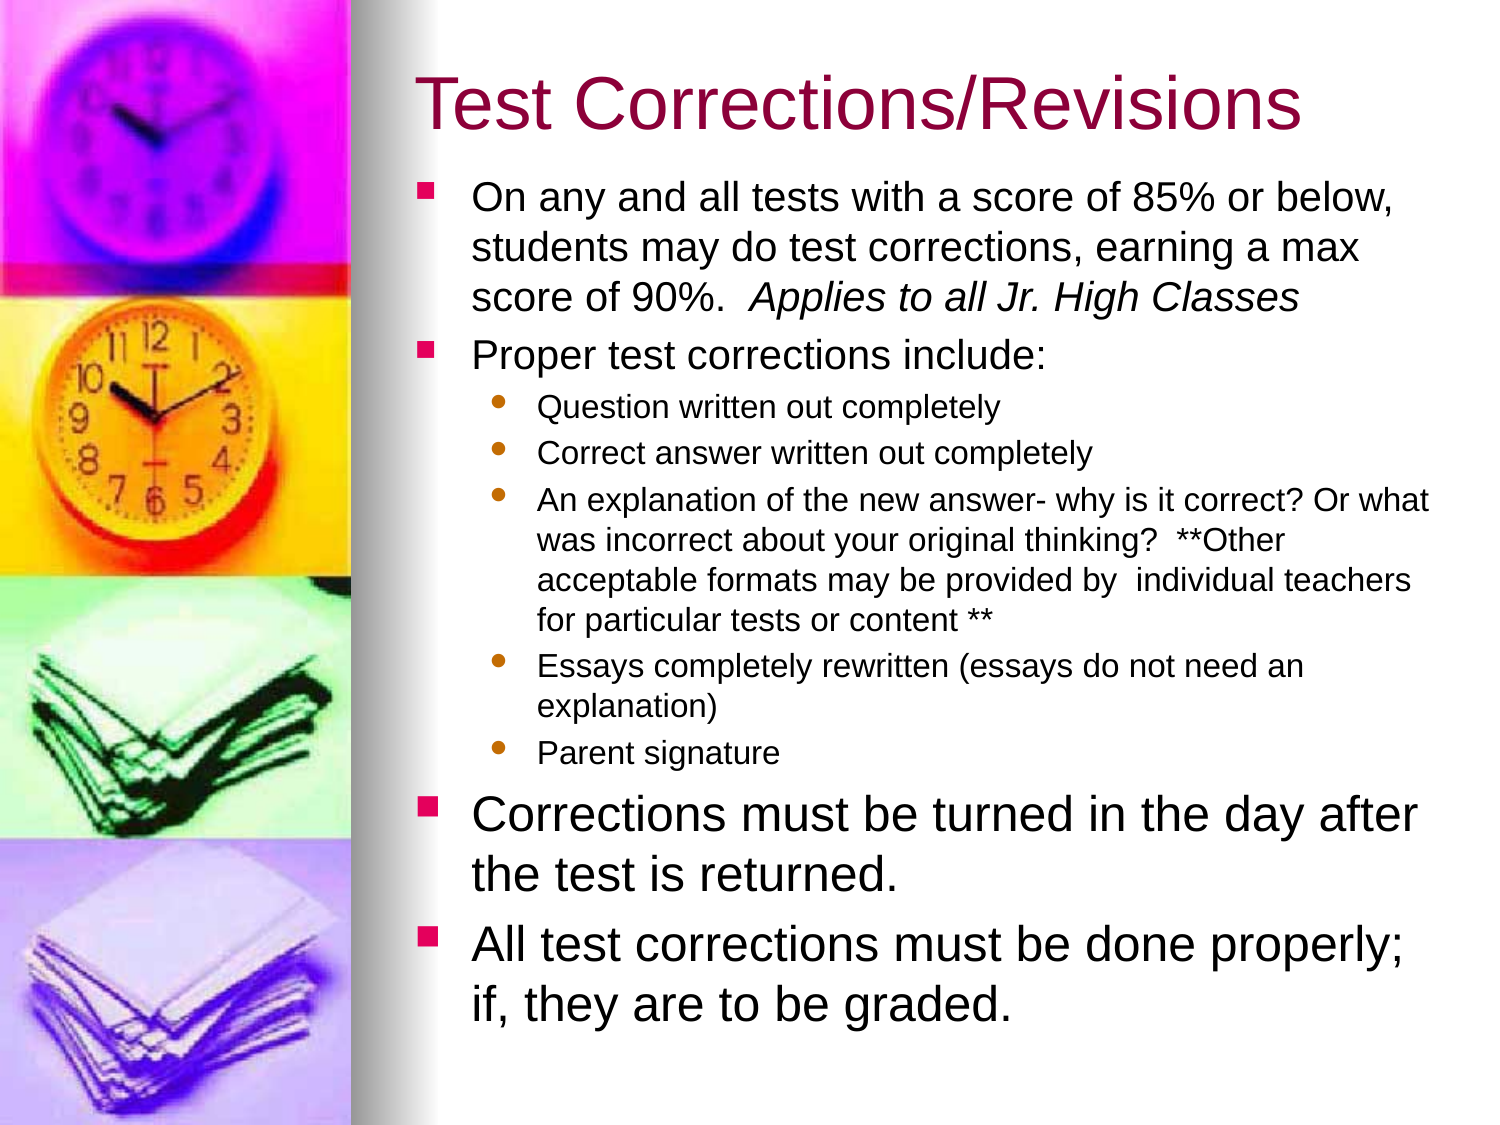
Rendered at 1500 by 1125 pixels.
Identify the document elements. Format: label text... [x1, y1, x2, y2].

list On any and all tests with a score of 85% or below, students may do test corrections, earning a max score of 90%. Applies to all Jr. High Classes Proper test corrections include: Question written out completely Correct answer written out completely An explanation of the new answer- why is it correct? Or what was incorrect about your original thinking? **Other acceptable formats may be provided by individual teachers for particular tests or content ** Essays completely rewritten (essays do not need an explanation) Parent signature Corrections must be turned in the day after the test is returned. All test corrections must be done properly; if, they are to be graded. [399, 162, 1450, 1075]
picture [0, 0, 351, 1125]
title Test Corrections/Revisions [399, 37, 1450, 162]
